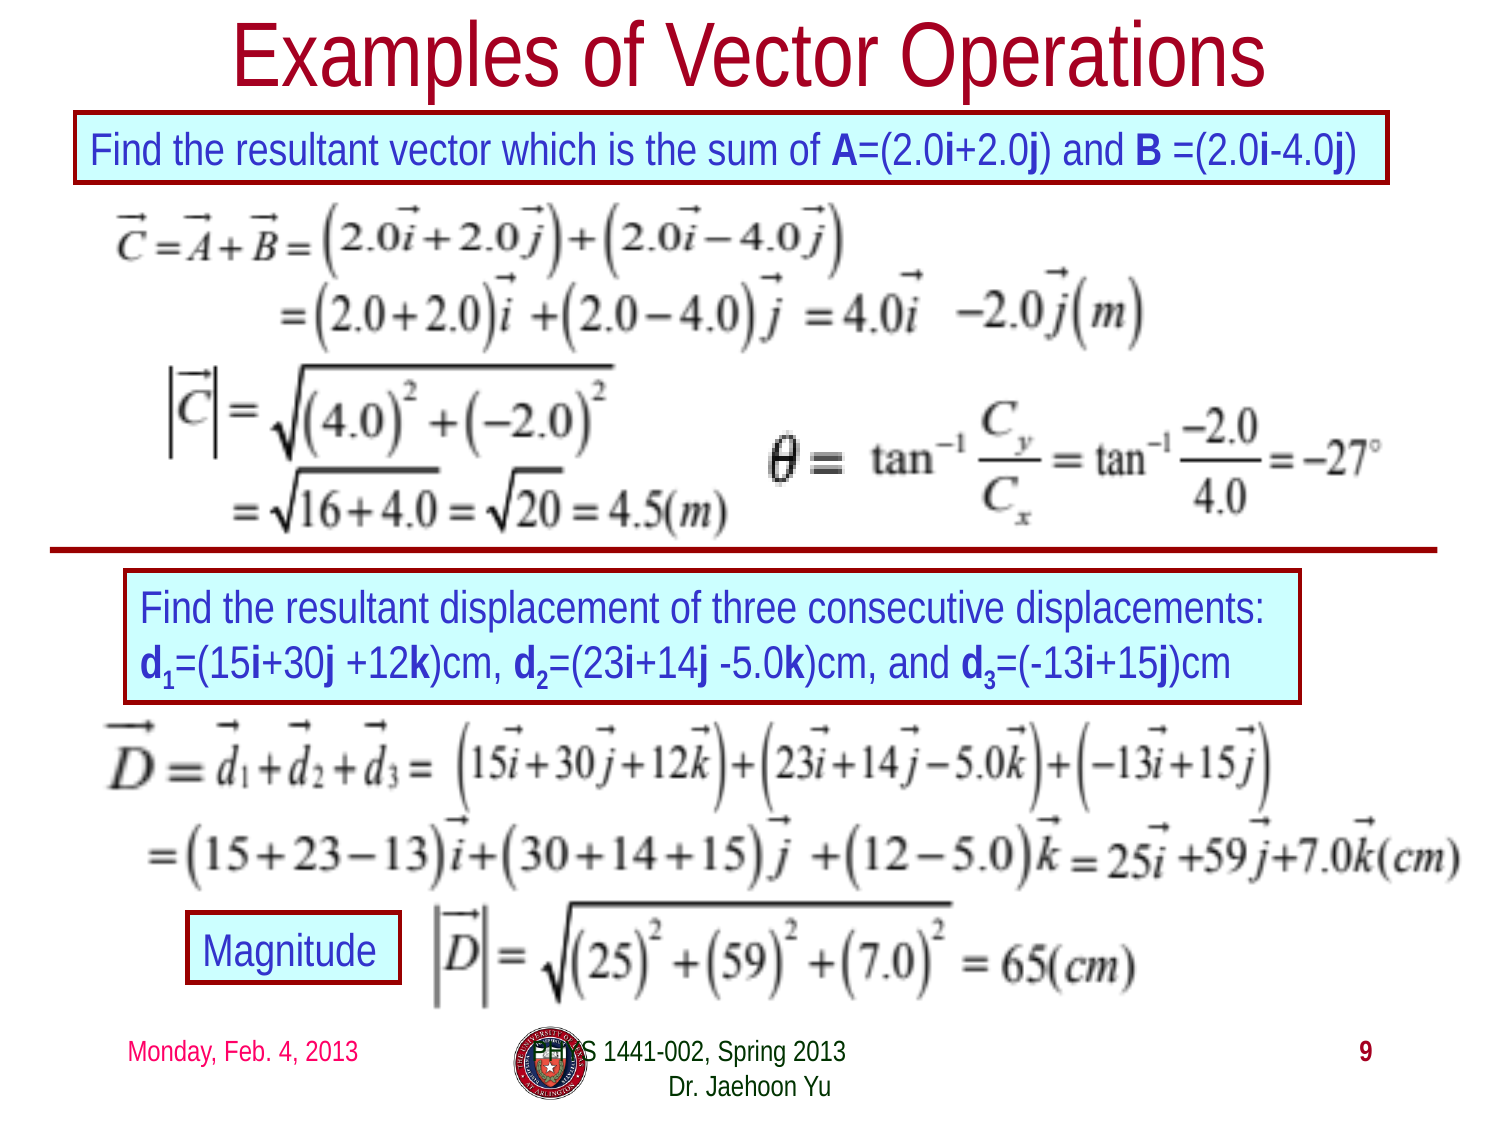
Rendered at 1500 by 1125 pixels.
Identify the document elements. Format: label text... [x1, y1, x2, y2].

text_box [276, 264, 520, 355]
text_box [536, 904, 995, 1011]
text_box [143, 807, 458, 899]
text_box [212, 709, 438, 794]
slide_number 9 [1074, 1024, 1388, 1101]
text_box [951, 258, 1149, 359]
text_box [864, 380, 1086, 530]
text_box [265, 356, 624, 457]
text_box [526, 264, 786, 362]
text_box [463, 807, 799, 899]
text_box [112, 205, 179, 264]
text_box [428, 908, 532, 1013]
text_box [997, 934, 1138, 1001]
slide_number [112, 1024, 426, 1101]
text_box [318, 196, 845, 286]
text_box Find the resultant vector which is the sum of A=(2.0i+2.0j) and B =(2.0i-4.0j) [75, 112, 1388, 183]
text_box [807, 807, 1069, 899]
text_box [1073, 828, 1168, 882]
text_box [1173, 808, 1265, 888]
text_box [1267, 808, 1463, 888]
text_box Magnitude [187, 912, 400, 983]
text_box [97, 709, 211, 795]
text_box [453, 714, 1272, 820]
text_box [762, 418, 849, 492]
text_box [799, 260, 931, 340]
footer PHYS 1441-002, Spring 2013 Dr. Jaehoon Yu [512, 1024, 988, 1101]
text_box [1088, 386, 1386, 524]
title Examples of Vector Operations [112, 12, 1388, 88]
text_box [228, 458, 735, 545]
text_box Find the resultant displacement of three consecutive displacements: d1=(15i+30j +12k)cm, d2=(23i+14j -5.0k)cm, and d3=(-13i+15j)cm [125, 570, 1300, 703]
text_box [164, 358, 262, 467]
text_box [178, 206, 313, 265]
